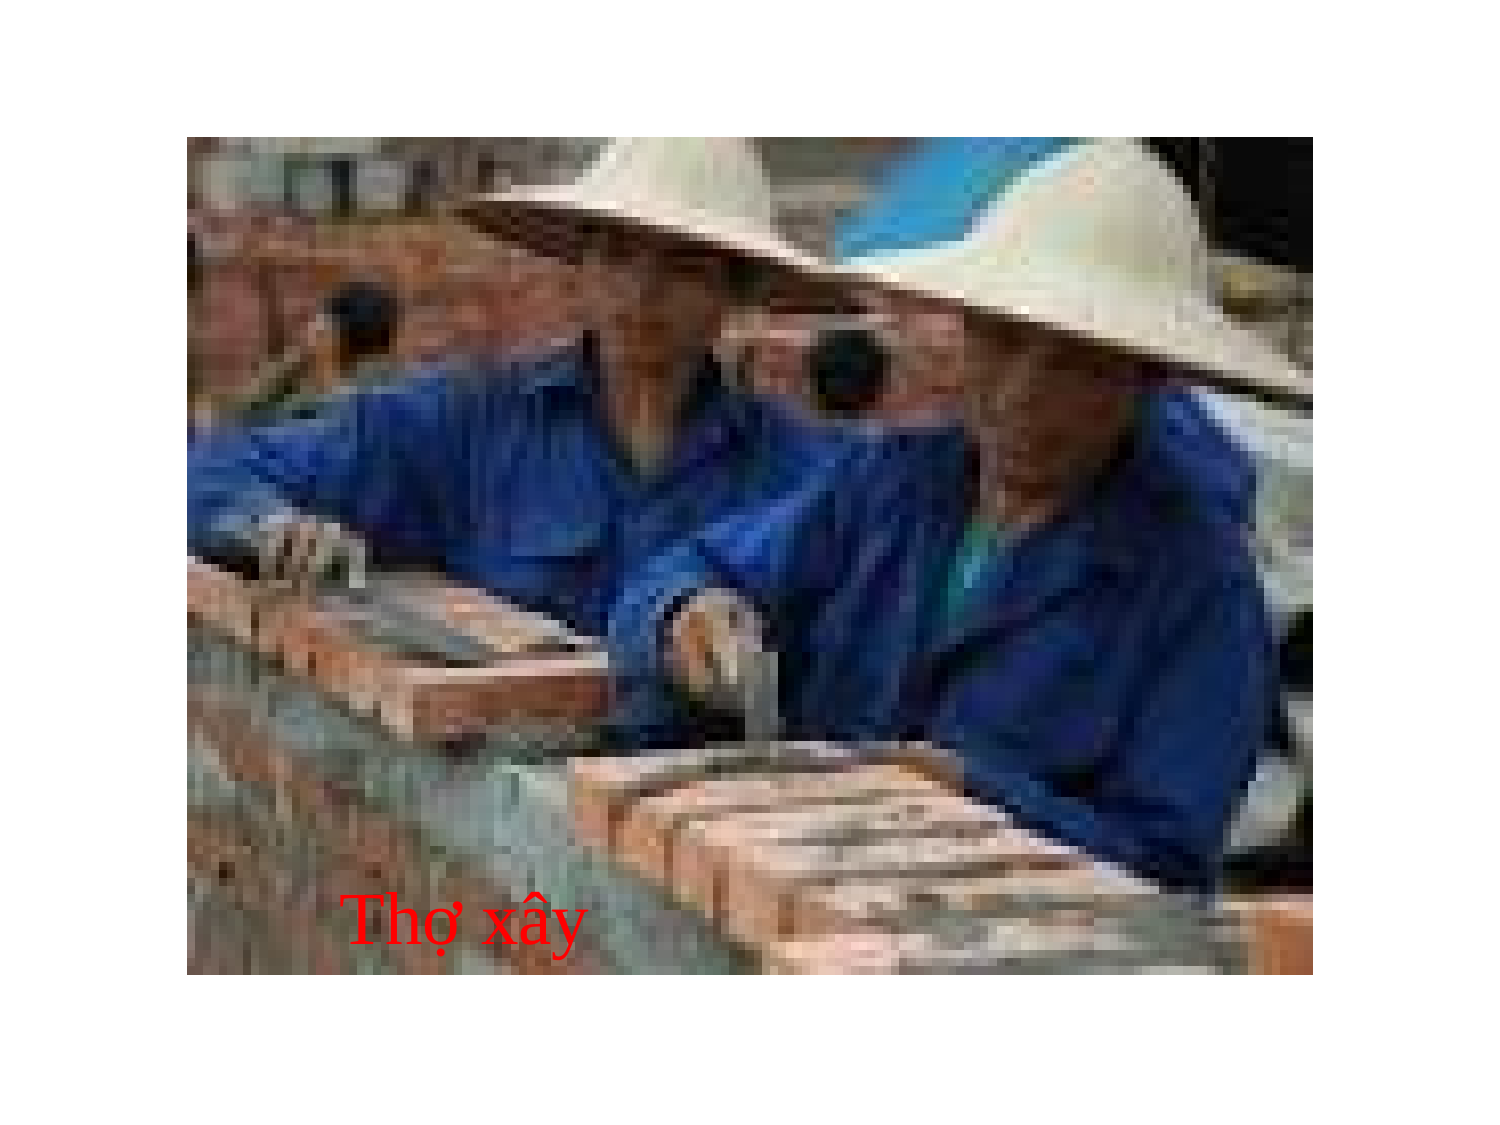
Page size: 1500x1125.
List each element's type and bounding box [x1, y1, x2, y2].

picture [187, 137, 1313, 976]
